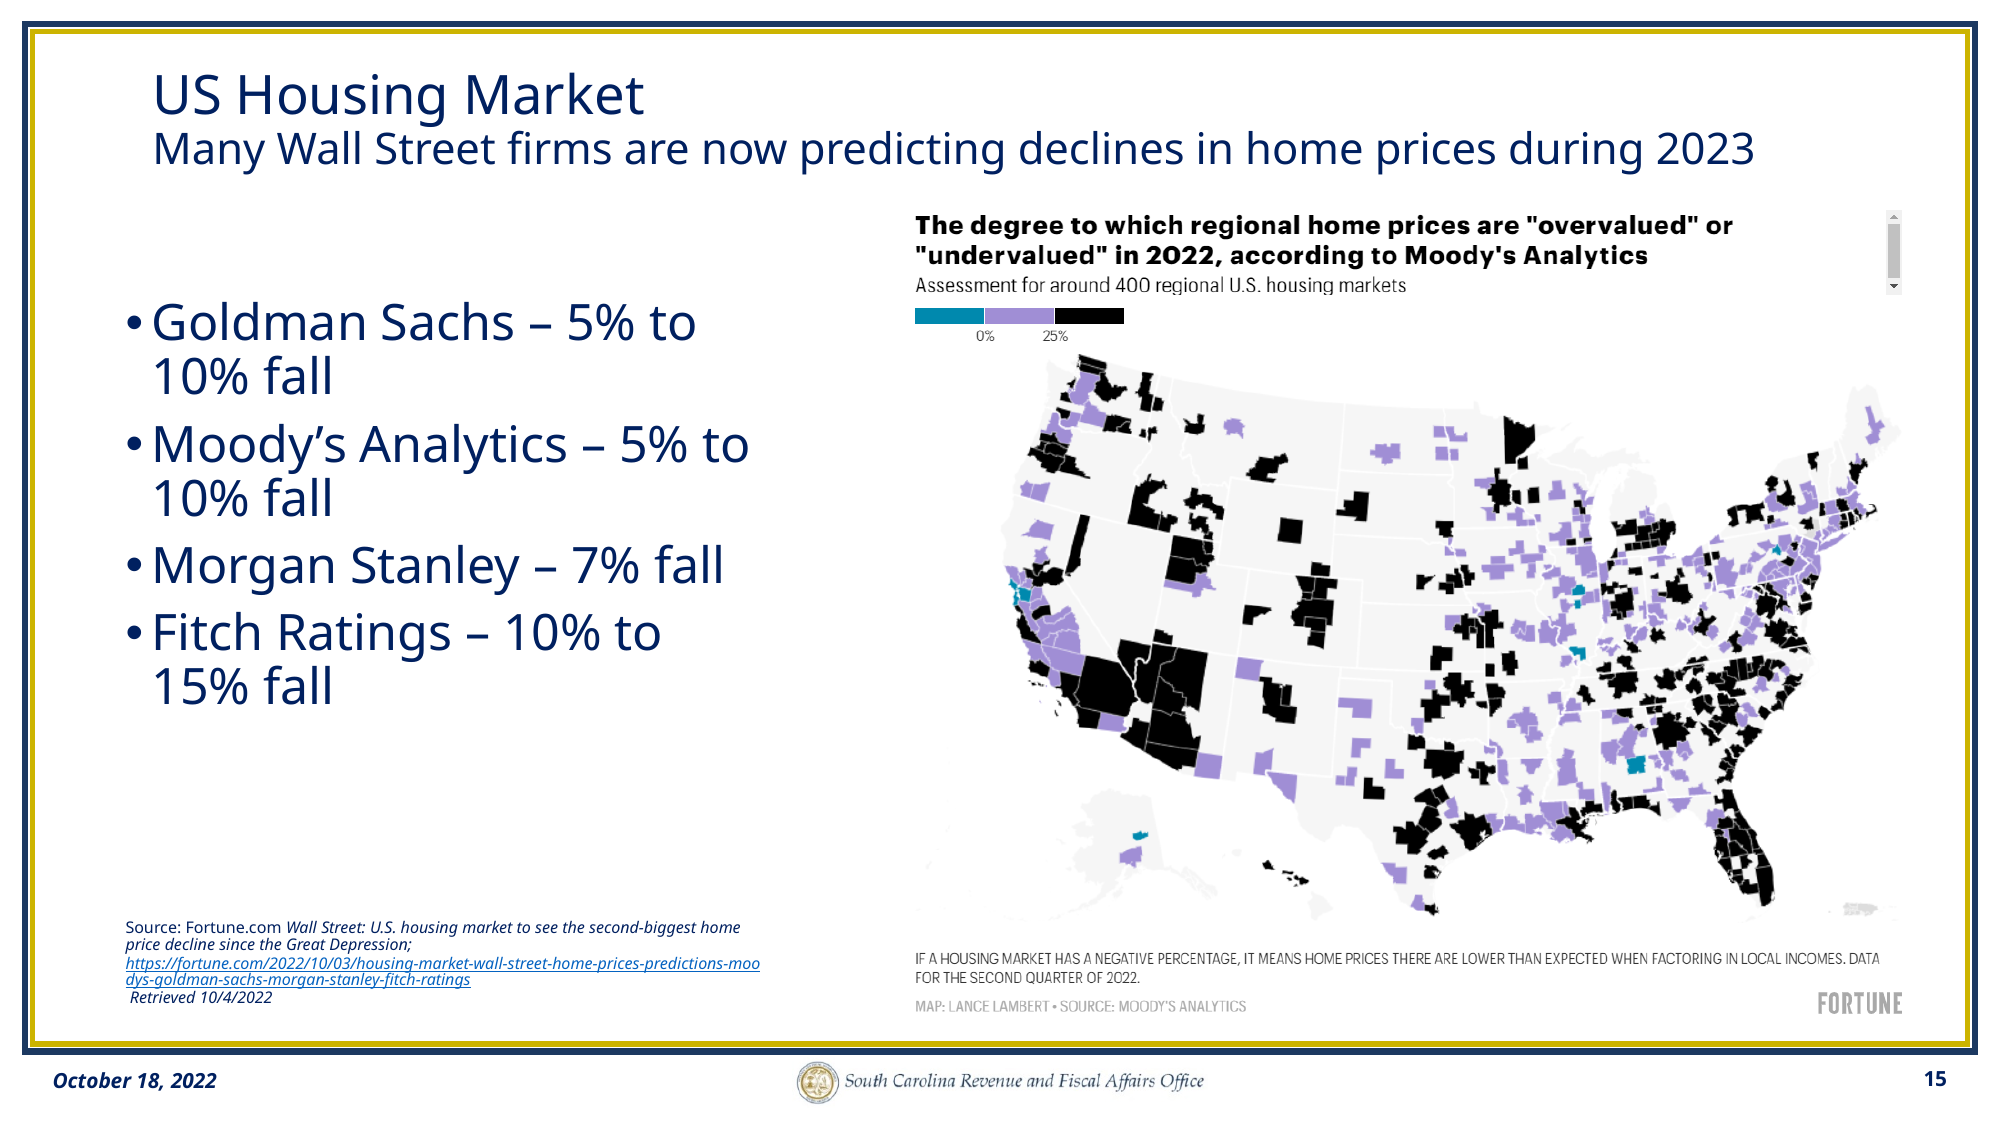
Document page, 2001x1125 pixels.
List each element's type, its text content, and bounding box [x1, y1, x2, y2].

title US Housing Market Many Wall Street firms are now predicting declines in home prices during 2023 [137, 59, 1863, 182]
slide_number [37, 1050, 488, 1110]
list Goldman Sachs – 5% to 10% fall Moody’s Analytics – 5% to 10% fall Morgan Stanley – 7% fall Fitch Ratings – 10% to 15% fall Source: Fortune.com Wall Street: U.S. housing market to see the second-biggest home price decline since the Great Depression; https://fortune.com/2022/10/03/housing-market-wall-street-home-prices-predictions-moodys-goldman-sachs-morgan-stanley-fitch-ratings Retrieved 10/4/2022 [110, 290, 785, 1004]
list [909, 210, 1909, 1022]
slide_number 15 [1511, 1050, 1962, 1110]
picture [792, 1057, 1208, 1108]
